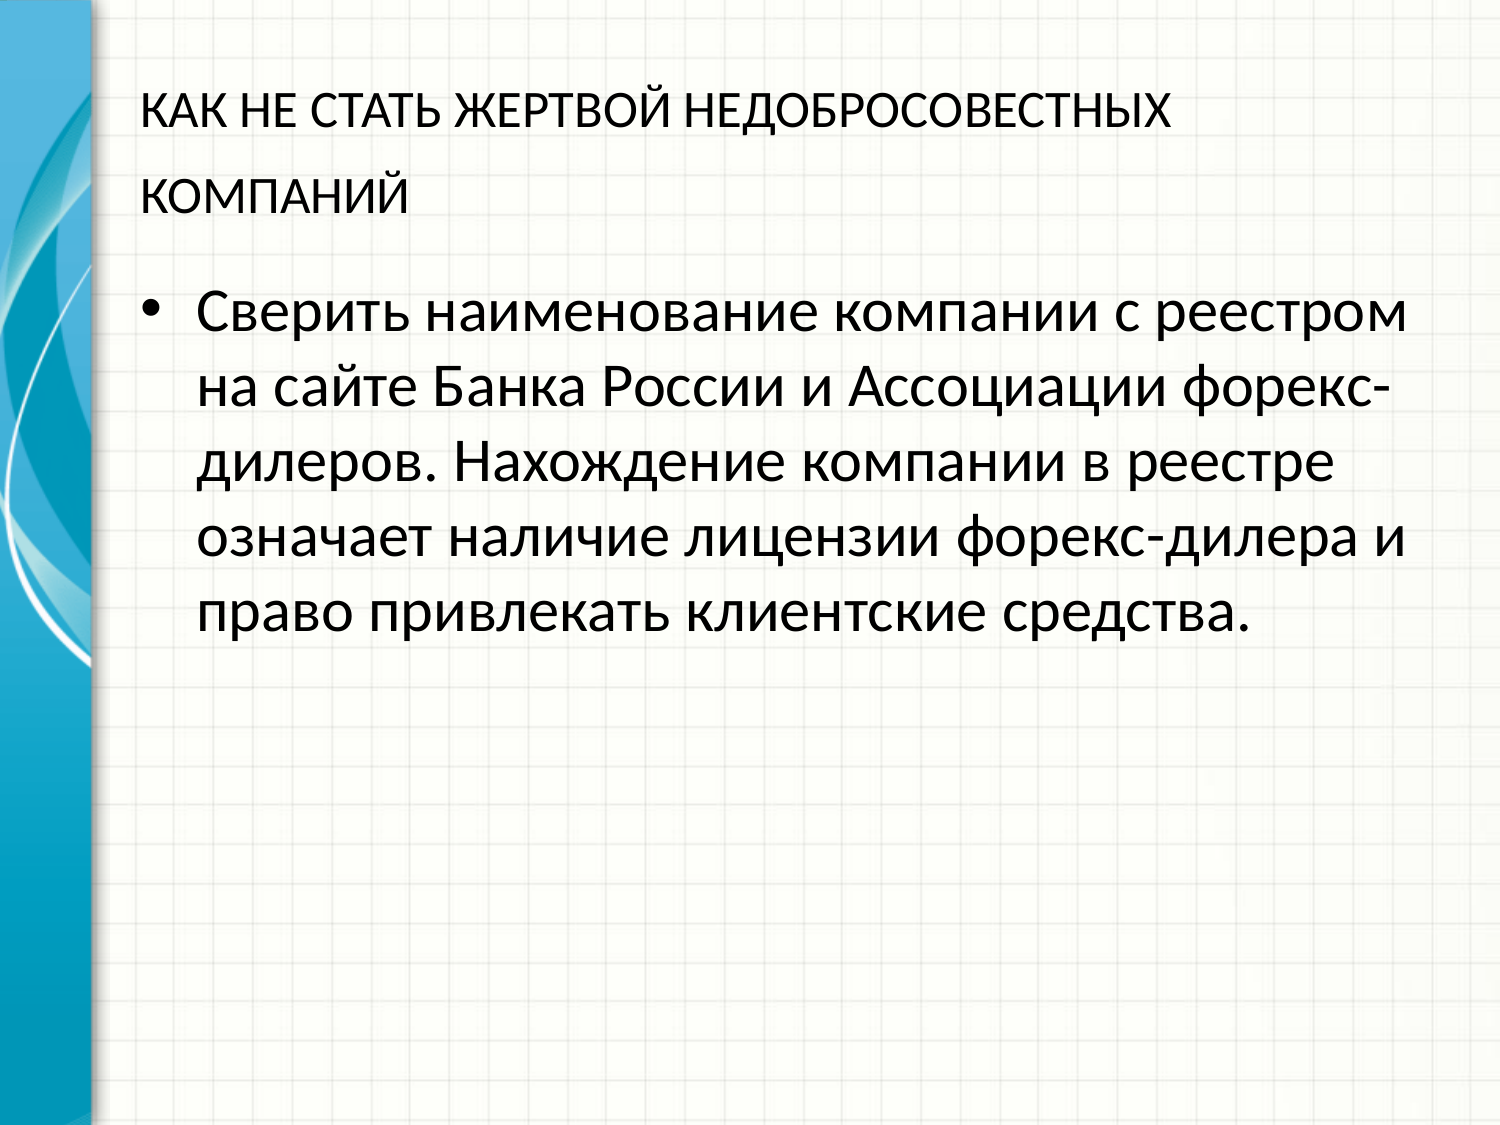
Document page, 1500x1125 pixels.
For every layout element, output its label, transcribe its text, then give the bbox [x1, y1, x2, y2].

picture [0, 0, 1500, 1125]
title КАК НЕ СТАТЬ ЖЕРТВОЙ НЕДОБРОСОВЕСТНЫХ КОМПАНИЙ [125, 44, 1450, 232]
list Сверить наименование компании с реестром на сайте Банка России и Ассоциации форекс-дилеров. Нахождение компании в реестре означает наличие лицензии форекс-дилера и право привлекать клиентские средства. [125, 261, 1450, 967]
